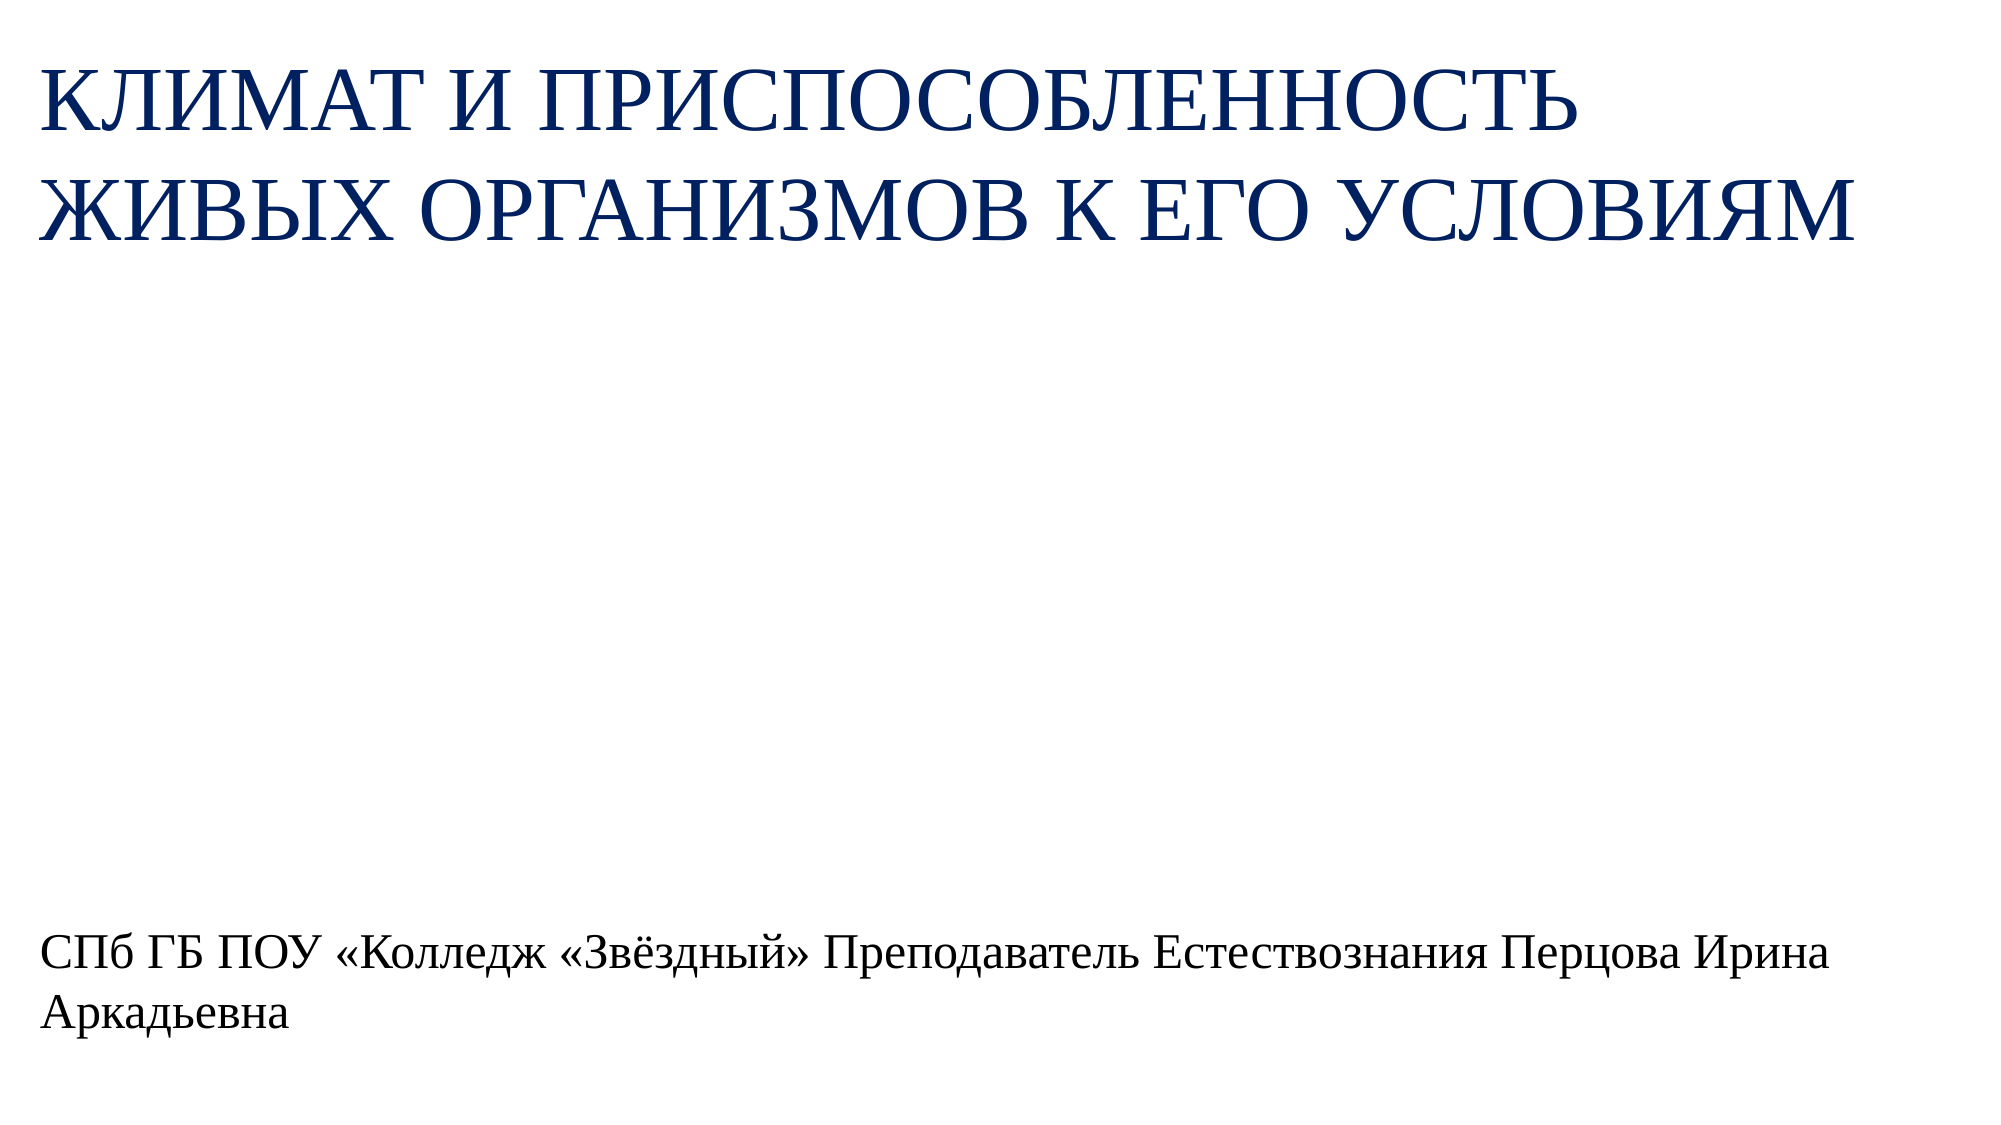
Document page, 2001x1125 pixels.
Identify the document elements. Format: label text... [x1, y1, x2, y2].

text_box КЛИМАТ И ПРИСПОСОБЛЕННОСТЬ ЖИВЫХ ОРГАНИЗМОВ К ЕГО УСЛОВИЯМ СПб ГБ ПОУ «Колледж «Звёздный» Преподаватель Естествознания Перцова Ирина Аркадьевна [25, 31, 1934, 1046]
